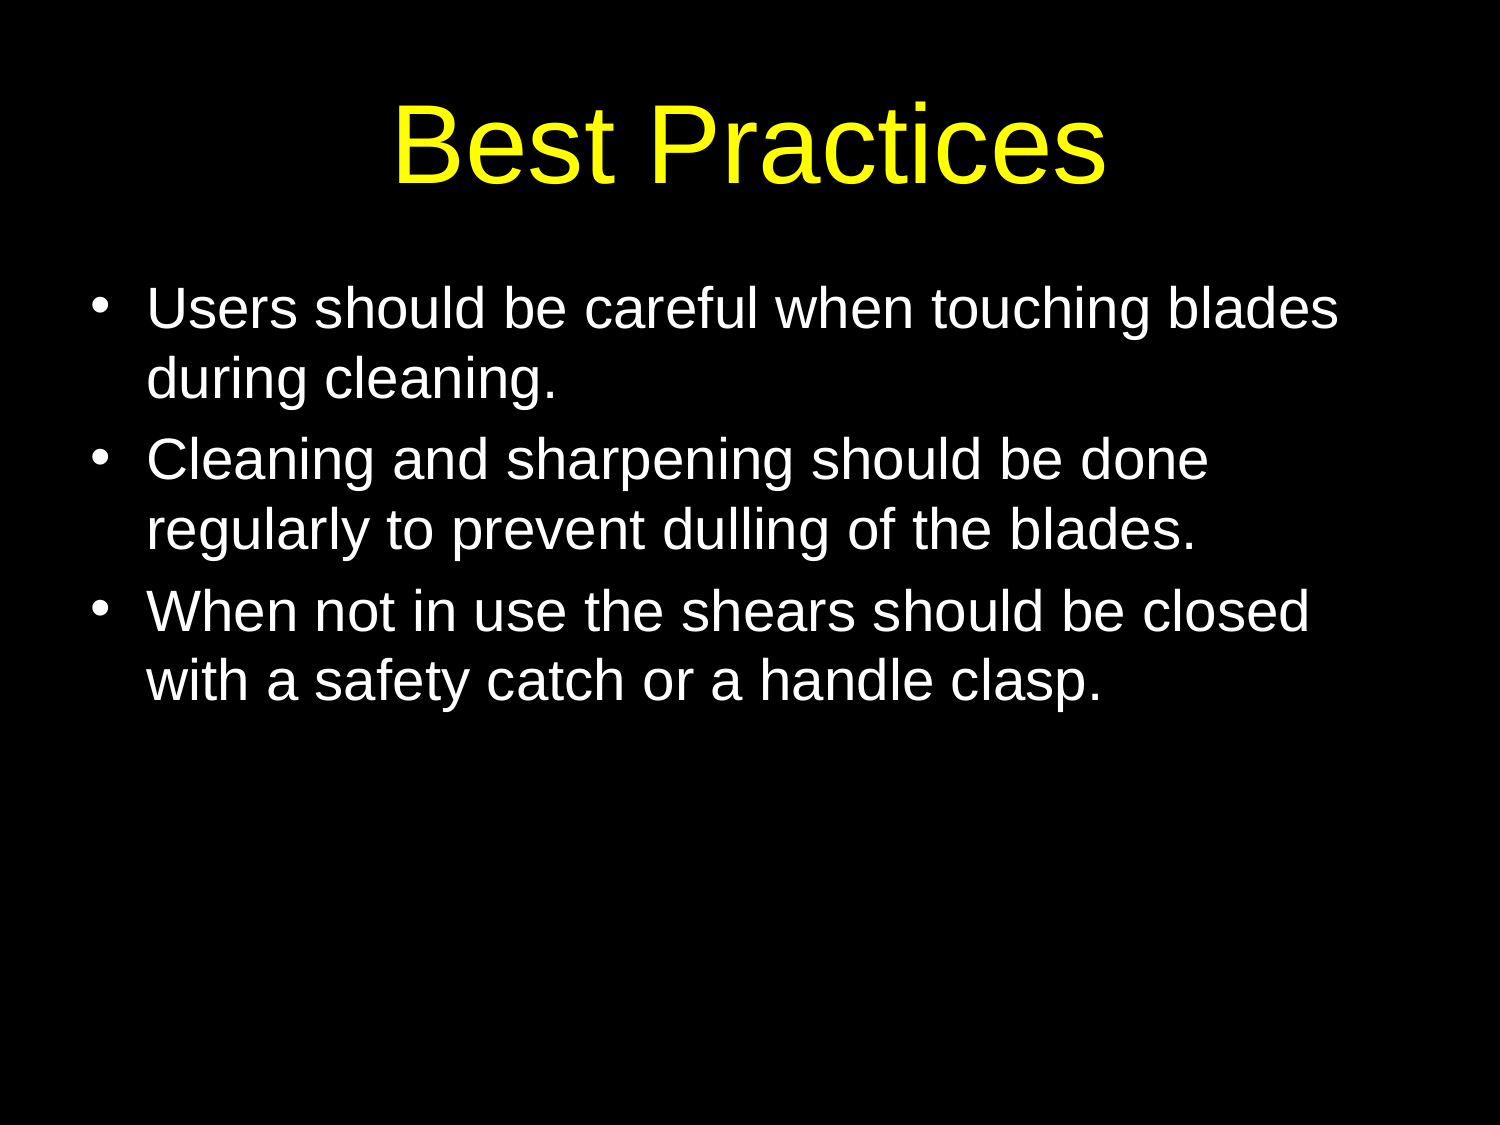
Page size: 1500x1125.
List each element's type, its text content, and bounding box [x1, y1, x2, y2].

title Best Practices [75, 45, 1425, 233]
list Users should be careful when touching blades during cleaning. Cleaning and sharpening should be done regularly to prevent dulling of the blades. When not in use the shears should be closed with a safety catch or a handle clasp. [75, 262, 1425, 1005]
